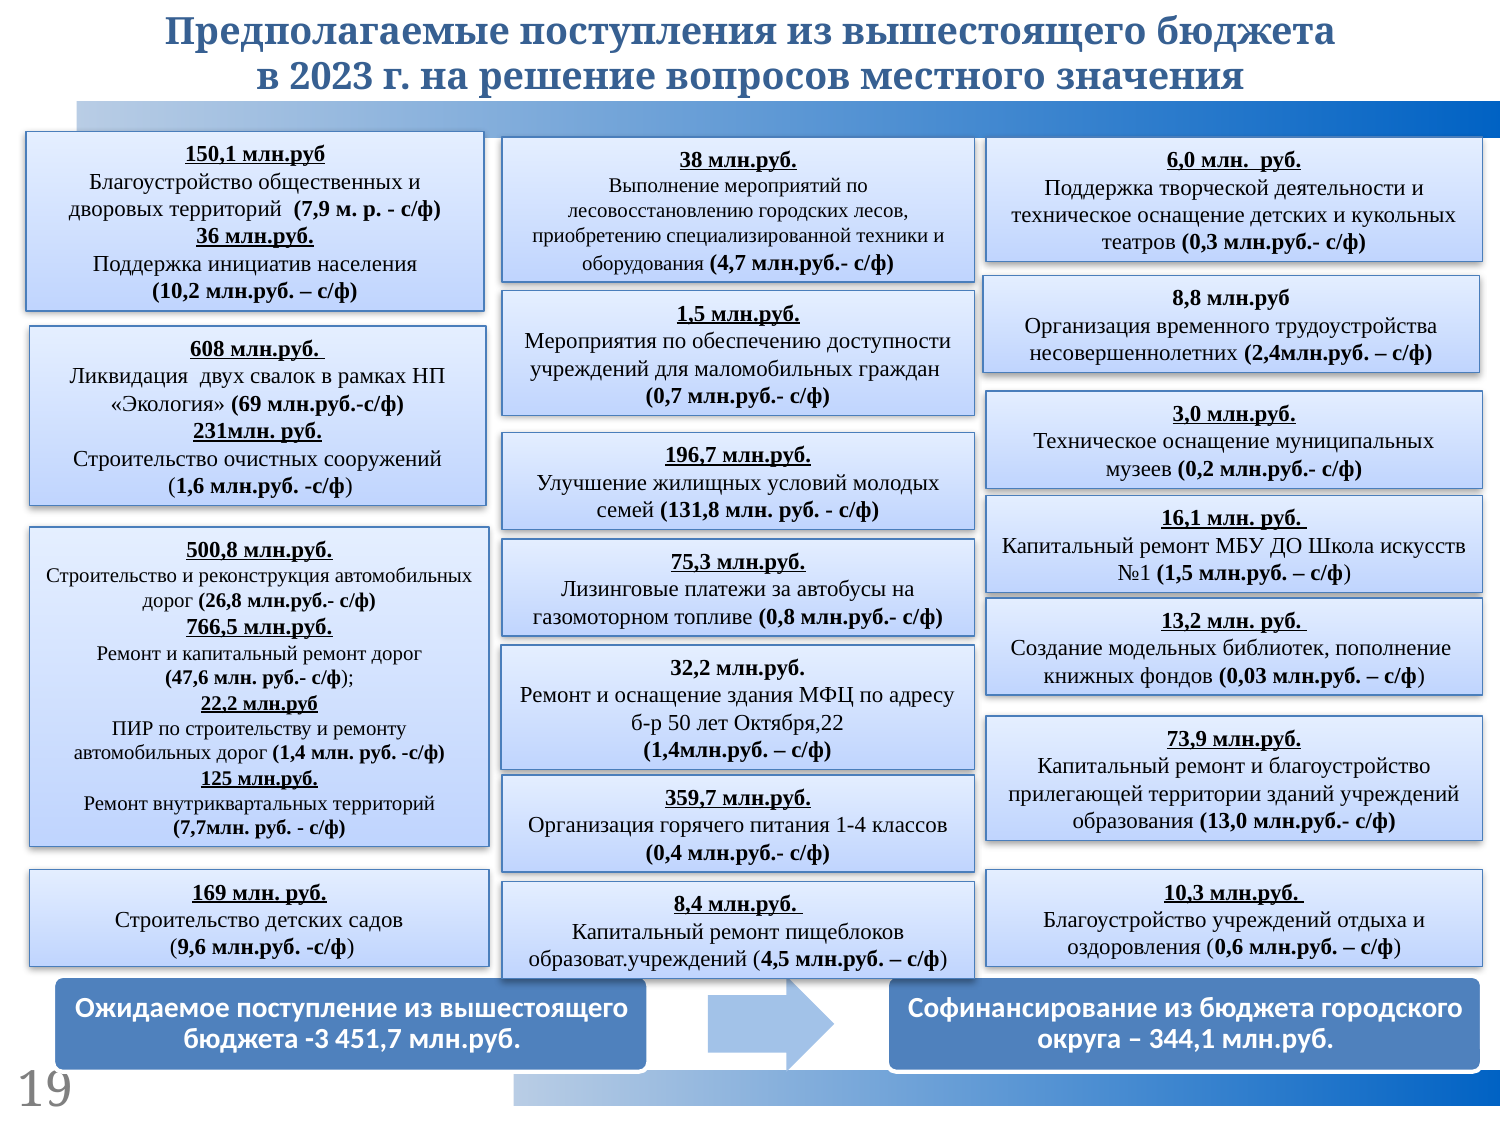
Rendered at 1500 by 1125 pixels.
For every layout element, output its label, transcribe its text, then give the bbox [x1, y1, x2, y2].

text_box 150,1 млн.руб Благоустройство общественных и дворовых территорий (7,9 м. р. - с/ф) 36 млн.руб. Поддержка инициатив населения (10,2 млн.руб. – с/ф) [25, 131, 485, 312]
text_box [512, 1068, 1500, 1108]
text_box 32,2 млн.руб. Ремонт и оснащение здания МФЦ по адресу б-р 50 лет Октября,22 (1,4млн.руб. – с/ф) [500, 644, 975, 770]
text_box [75, 100, 1500, 139]
text_box 608 млн.руб. Ликвидация двух свалок в рамках НП «Экология» (69 млн.руб.-с/ф) 231млн. руб. Строительство очистных сооружений (1,6 млн.руб. -с/ф) [29, 325, 487, 506]
text_box Предполагаемые поступления из вышестоящего бюджета в 2023 г. на решение вопросов местного значения [29, 0, 1483, 105]
text_box 6,0 млн. руб. Поддержка творческой деятельности и техническое оснащение детских и кукольных театров (0,3 млн.руб.- с/ф) [985, 136, 1483, 262]
text_box 75,3 млн.руб. Лизинговые платежи за автобусы на газомоторном топливе (0,8 млн.руб.- с/ф) [501, 538, 975, 637]
text_box 19 [2, 1049, 108, 1124]
text_box 8,8 млн.руб Организация временного трудоустройства несовершеннолетних (2,4млн.руб. – с/ф) [982, 275, 1480, 373]
text_box 500,8 млн.руб. Строительство и реконструкция автомобильных дорог (26,8 млн.руб.- с/ф) 766,5 млн.руб. Ремонт и капитальный ремонт дорог (47,6 млн. руб.- с/ф); 22,2 млн.руб ПИР по строительству и ремонту автомобильных дорог (1,4 млн. руб. -с/ф) 125 млн.руб. Ремонт внутриквартальных территорий (7,7млн. руб. - с/ф) [29, 526, 490, 847]
text_box 10,3 млн.руб. Благоустройство учреждений отдыха и оздоровления (0,6 млн.руб. – с/ф) [985, 869, 1483, 967]
text_box 169 млн. руб. Строительство детских садов (9,6 млн.руб. -с/ф) [29, 869, 490, 967]
text_box 8,4 млн.руб. Капитальный ремонт пищеблоков образоват.учреждений (4,5 млн.руб. – с/ф) [501, 881, 975, 974]
text_box 13,2 млн. руб. Создание модельных библиотек, пополнение книжных фондов (0,03 млн.руб. – с/ф) [985, 597, 1483, 696]
text_box 3,0 млн.руб. Техническое оснащение муниципальных музеев (0,2 млн.руб.- с/ф) [985, 390, 1483, 489]
text_box 359,7 млн.руб. Организация горячего питания 1-4 классов (0,4 млн.руб.- с/ф) [501, 774, 975, 873]
text_box 38 млн.руб. Выполнение мероприятий по лесовосстановлению городских лесов, приобретению специализированной техники и оборудования (4,7 млн.руб.- с/ф) [501, 136, 975, 283]
text_box 196,7 млн.руб. Улучшение жилищных условий молодых семей (131,8 млн. руб. - с/ф) [501, 432, 975, 530]
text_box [52, 975, 1483, 1072]
text_box 73,9 млн.руб. Капитальный ремонт и благоустройство прилегающей территории зданий учреждений образования (13,0 млн.руб.- с/ф) [985, 715, 1483, 841]
text_box 1,5 млн.руб. Мероприятия по обеспечению доступности учреждений для маломобильных граждан (0,7 млн.руб.- с/ф) [501, 290, 975, 416]
text_box 16,1 млн. руб. Капитальный ремонт МБУ ДО Школа искусств №1 (1,5 млн.руб. – с/ф) [985, 495, 1483, 593]
